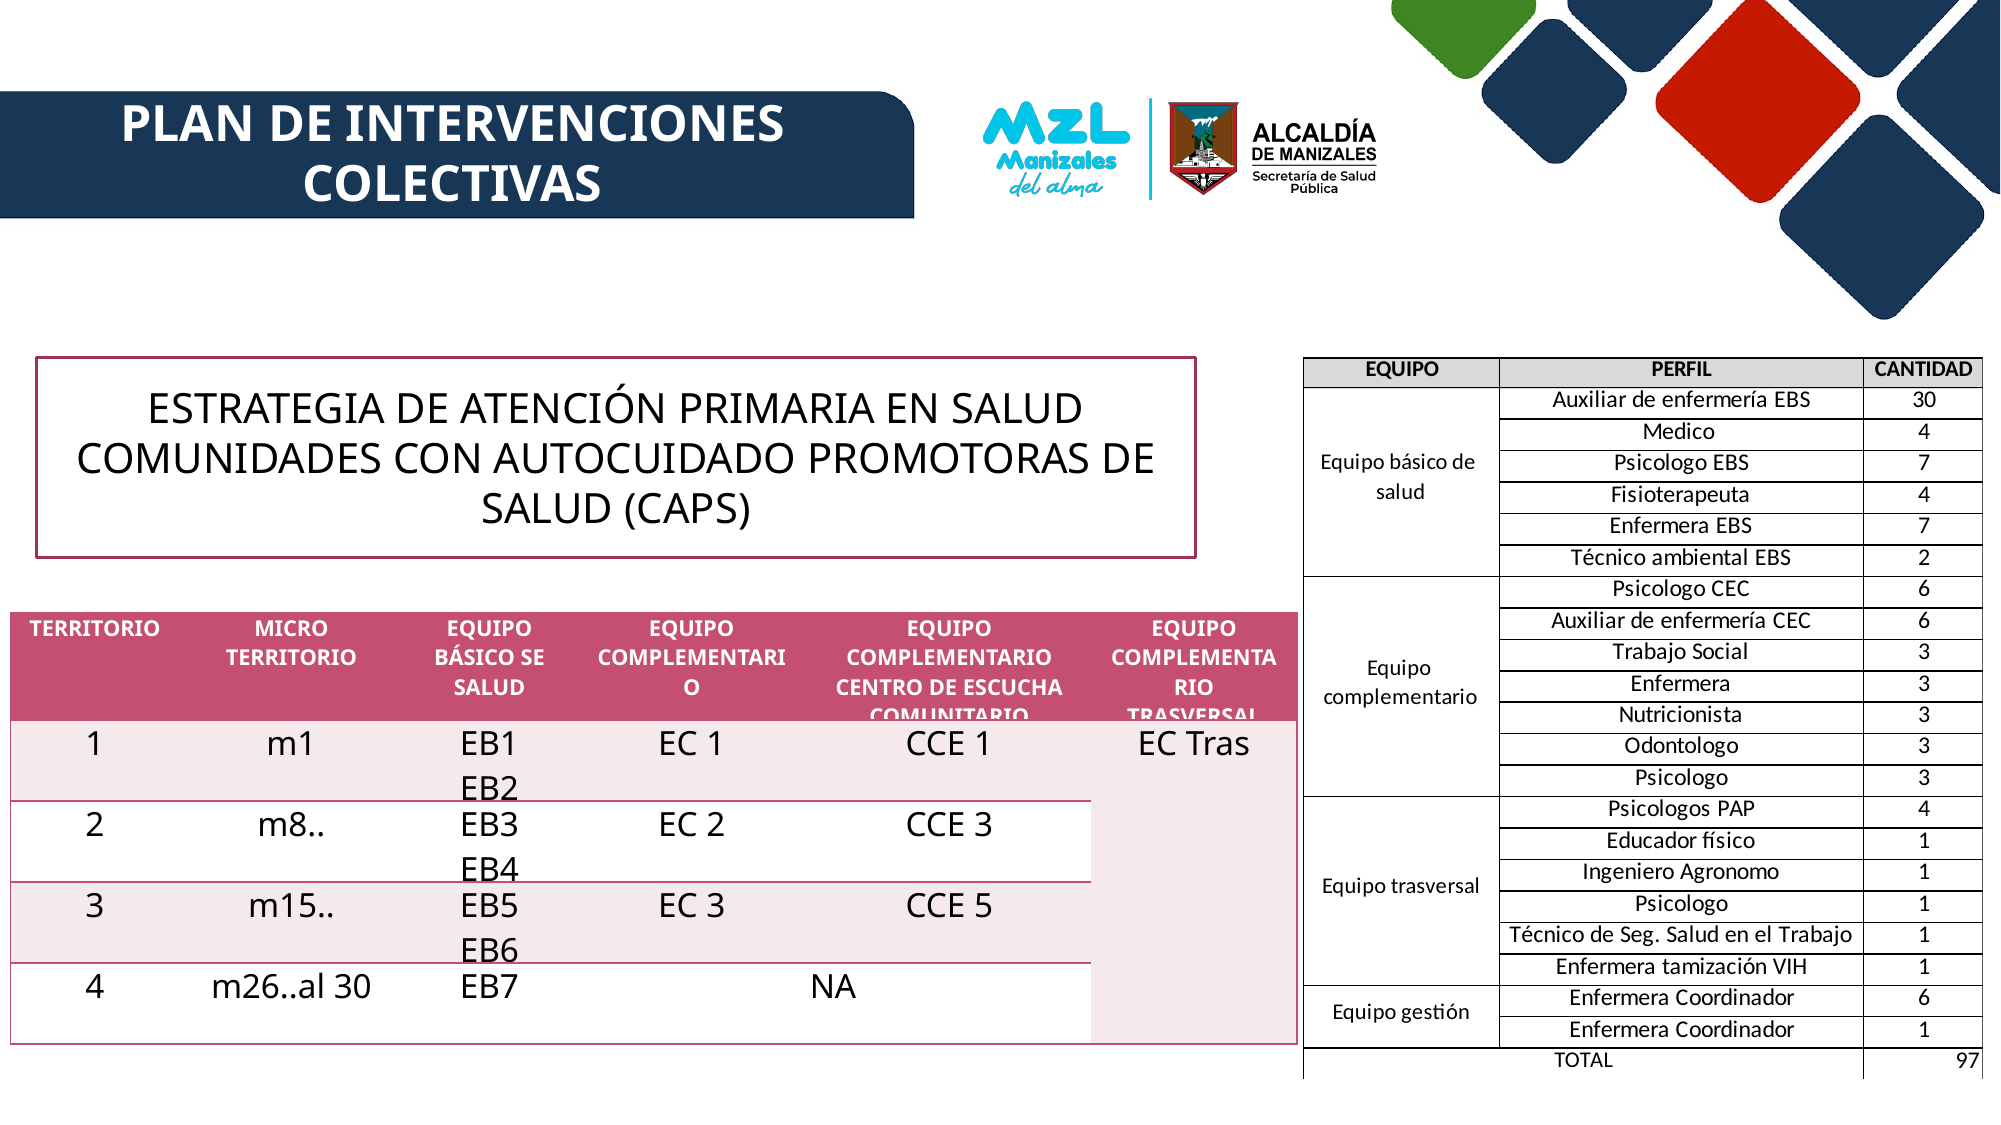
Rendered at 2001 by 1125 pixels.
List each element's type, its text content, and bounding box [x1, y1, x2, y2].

table_cell EB7 [404, 964, 575, 1043]
table_cell CCE 1 [808, 721, 1091, 800]
table_cell 3 [11, 883, 179, 962]
table_cell EC 2 [575, 802, 808, 881]
table_cell m15.. [179, 883, 404, 962]
table_cell 1 [11, 721, 179, 800]
table_cell EC 1 [575, 721, 808, 800]
table_header EQUIPO BÁSICO SE SALUD [404, 614, 575, 719]
table_header EQUIPO COMPLEMENTARIO CENTRO DE ESCUCHA COMUNITARIO [808, 614, 1091, 719]
table_header MICRO TERRITORIO [179, 614, 404, 719]
table_cell EB1 EB2 [404, 721, 575, 800]
table_cell m8.. [179, 802, 404, 881]
table_cell EB5 EB6 [404, 883, 575, 962]
table_cell m26..al 30 [179, 964, 404, 1043]
table_header EQUIPO COMPLEMENTARIO TRASVERSAL [1091, 614, 1295, 719]
table_header EQUIPO COMPLEMENTARIO [575, 614, 808, 719]
table_cell EC Tras [1091, 721, 1295, 1043]
picture [0, 0, 2001, 1125]
text_box ESTRATEGIA DE ATENCIÓN PRIMARIA EN SALUD COMUNIDADES CON AUTOCUIDADO PROMOTORAS DE SALUD (CAPS) [35, 356, 1197, 559]
table_cell EB3 EB4 [404, 802, 575, 881]
table_cell EC 3 [575, 883, 808, 962]
table_cell 4 [11, 964, 179, 1043]
text_box PLAN DE INTERVENCIONES COLECTIVAS [36, 84, 869, 219]
table_cell CCE 3 [808, 802, 1091, 881]
table_cell CCE 5 [808, 883, 1091, 962]
table_header TERRITORIO [11, 614, 179, 719]
table_cell 2 [11, 802, 179, 881]
table_cell m1 [179, 721, 404, 800]
table_cell NA [575, 964, 1091, 1043]
